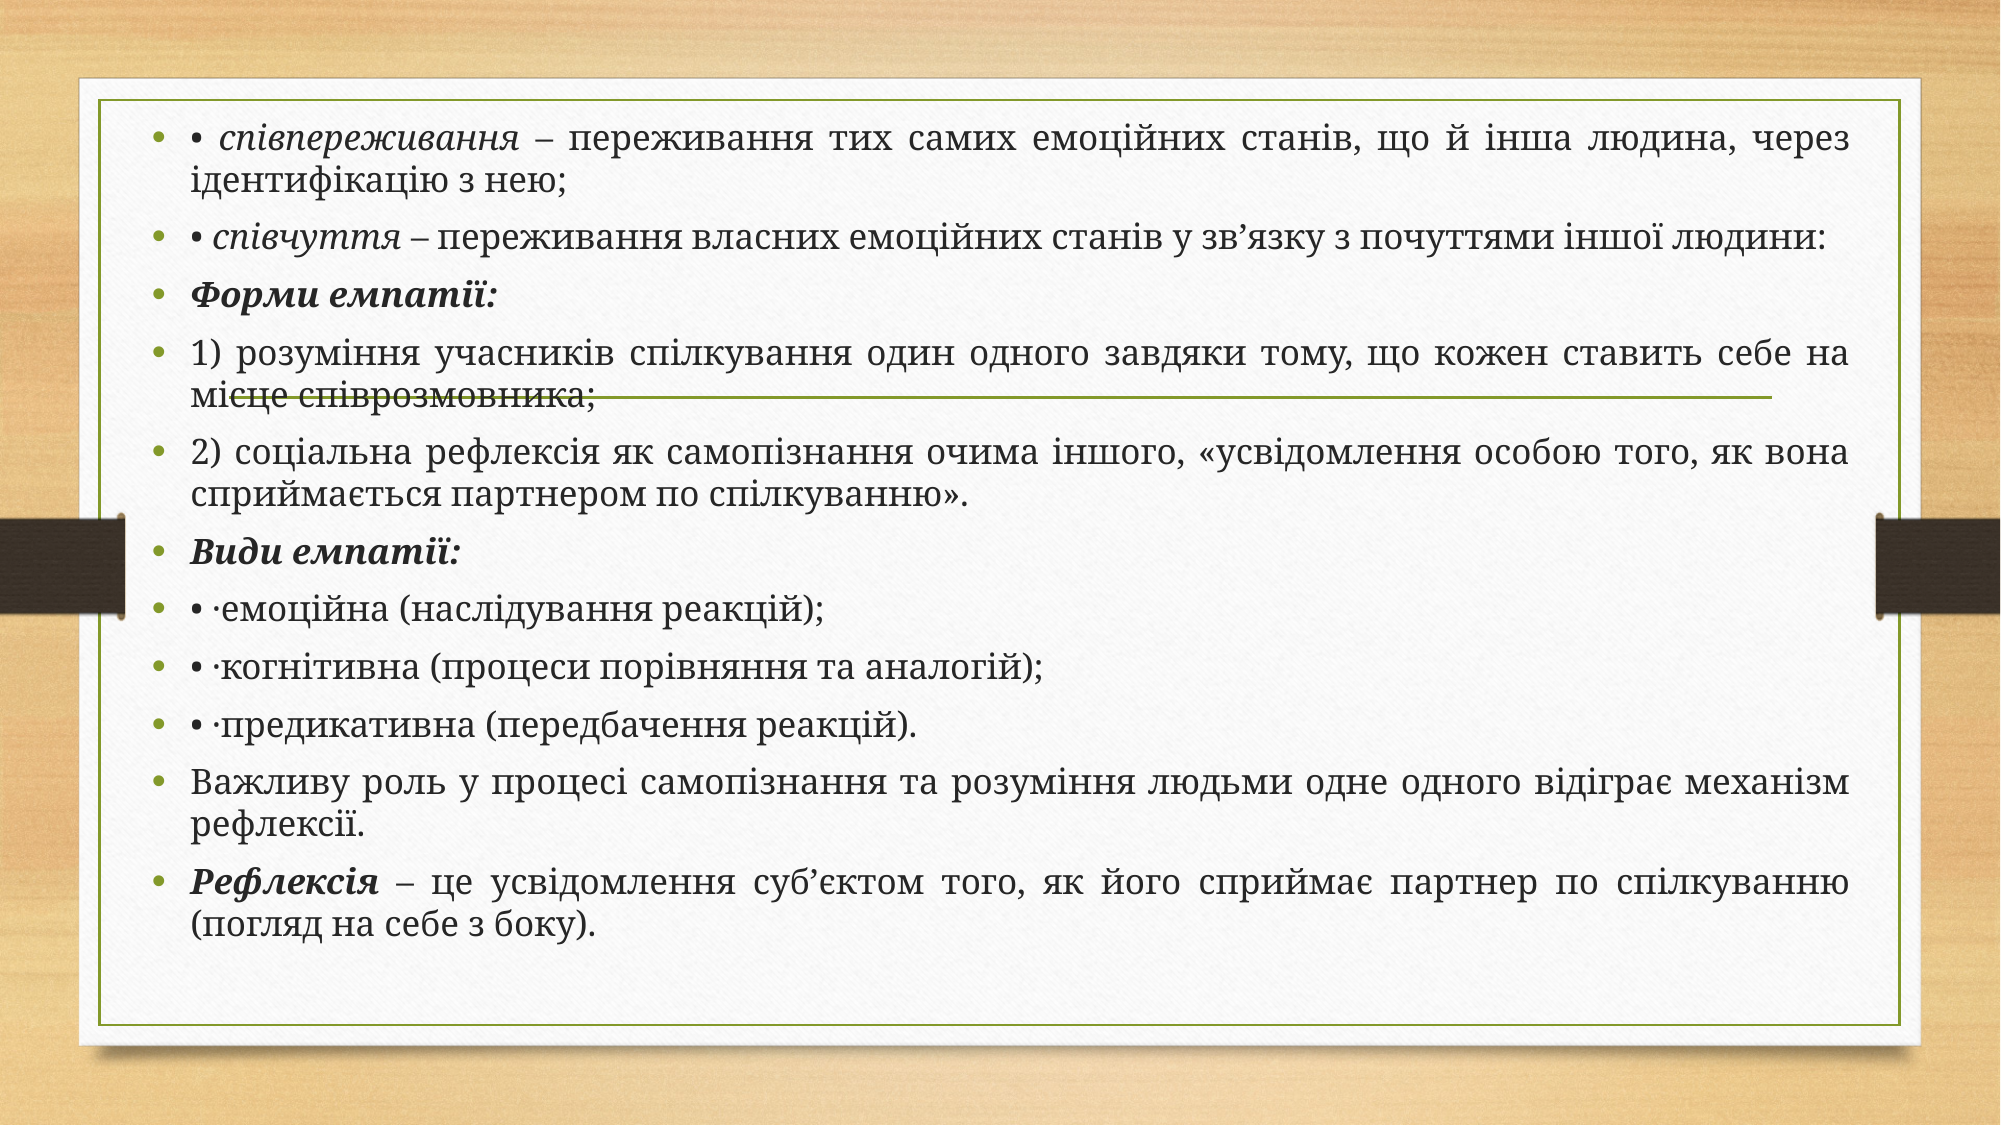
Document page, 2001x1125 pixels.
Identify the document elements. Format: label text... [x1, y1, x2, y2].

list • співпереживання – переживання тих самих емоційних станів, що й інша людина, через ідентифікацію з нею; • співчуття – переживання власних емоційних станів у зв’язку з почуттями іншої людини: Форми емпатії: 1) розуміння учасників спілкування один одного завдяки тому, що кожен ставить себе на місце співрозмовника; 2) соціальна рефлексія як самопізнання очима іншого, «усвідомлення особою того, як вона сприймається партнером по спілкуванню». Види емпатії: • ·емоційна (наслідування реакцій); • ·когнітивна (процеси порівняння та аналогій); • ·предикативна (передбачення реакцій). Важливу роль у процесі самопізнання та розуміння людьми одне одного відіграє механізм рефлексії. Рефлексія – це усвідомлення суб’єктом того, як його сприймає партнер по спілкуванню (погляд на себе з боку). [136, 107, 1866, 1002]
picture [0, 0, 2001, 1125]
